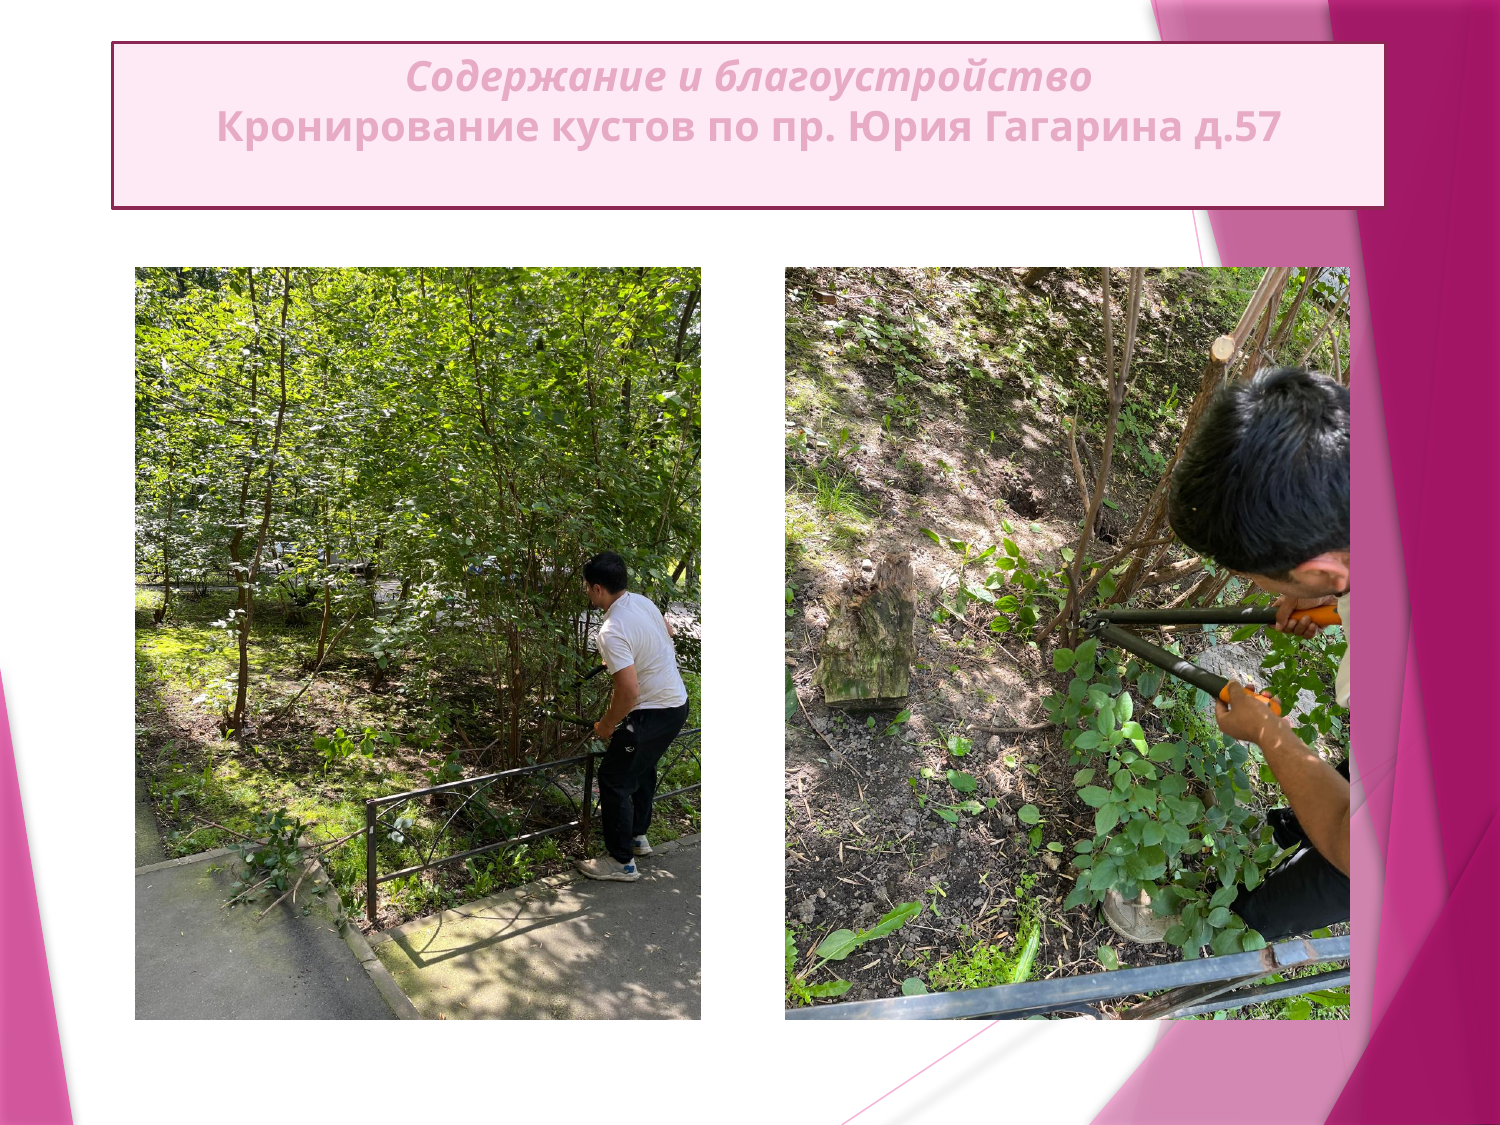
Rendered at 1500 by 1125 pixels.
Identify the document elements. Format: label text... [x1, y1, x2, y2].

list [135, 266, 701, 1021]
title Содержание и благоустройство Кронирование кустов по пр. Юрия Гагарина д.57 [111, 41, 1387, 210]
picture [784, 266, 1351, 1021]
